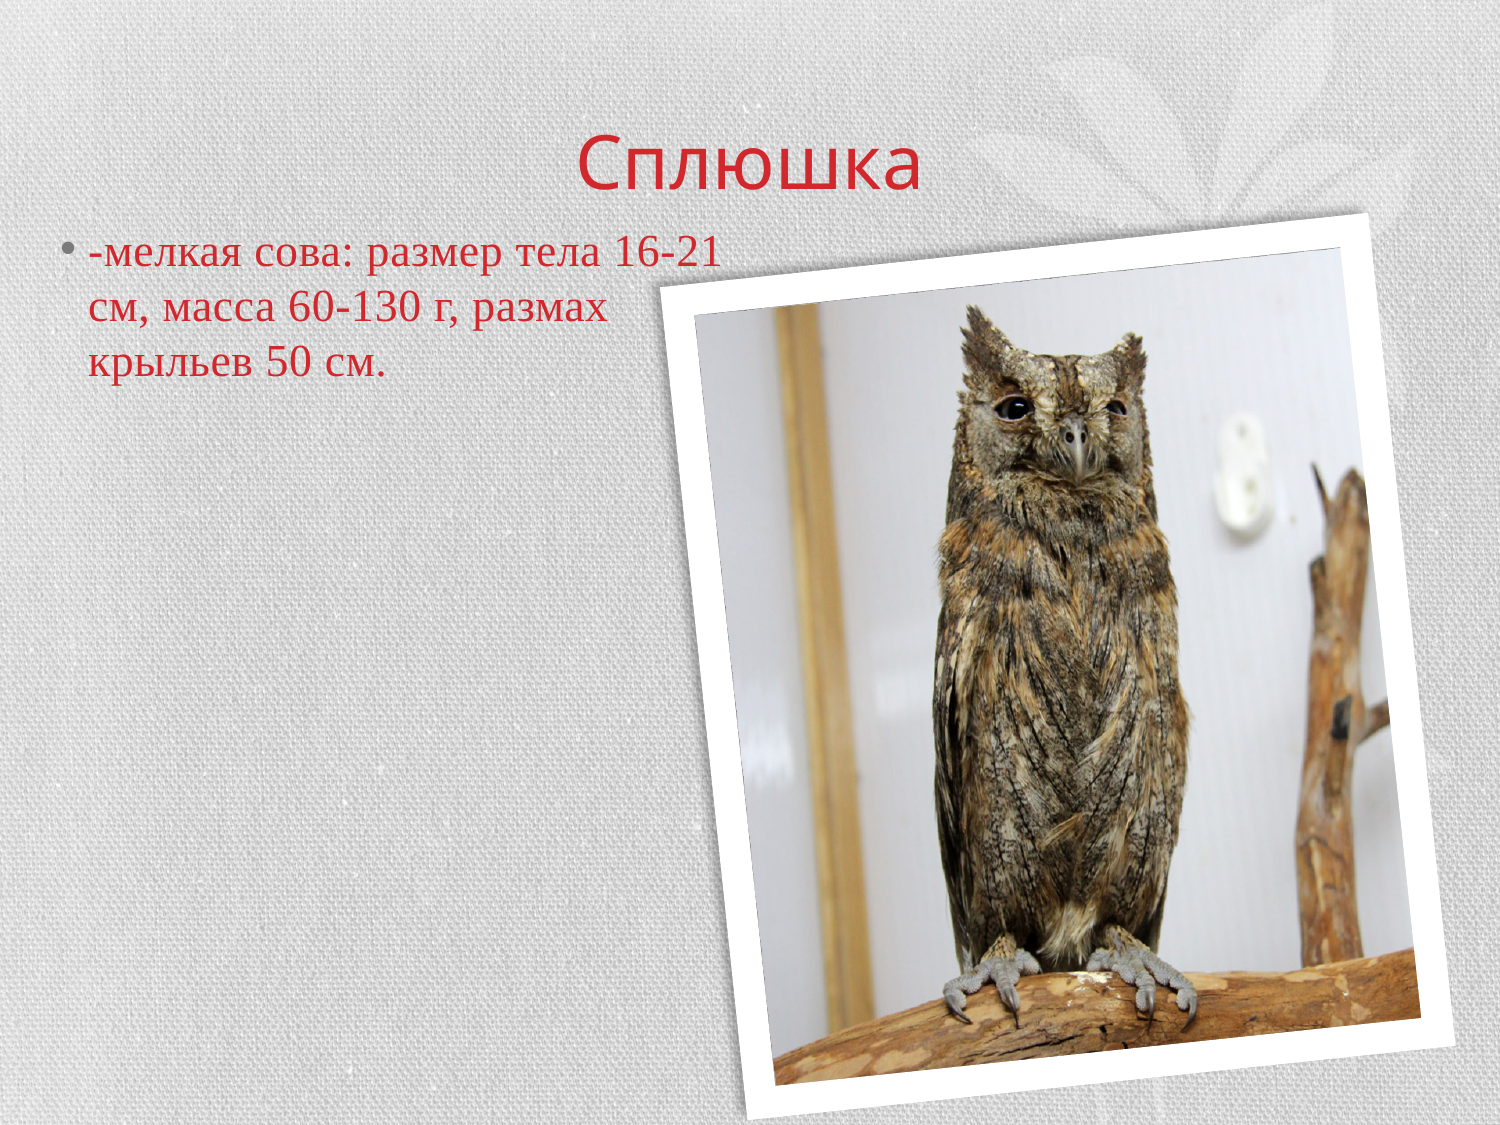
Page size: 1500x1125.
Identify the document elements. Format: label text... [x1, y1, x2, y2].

picture [695, 249, 1421, 1085]
title Сплюшка [45, 37, 1455, 213]
list -мелкая сова: размер тела 16-21 см, масса 60-130 г, размах крыльев 50 см. [45, 213, 774, 1023]
